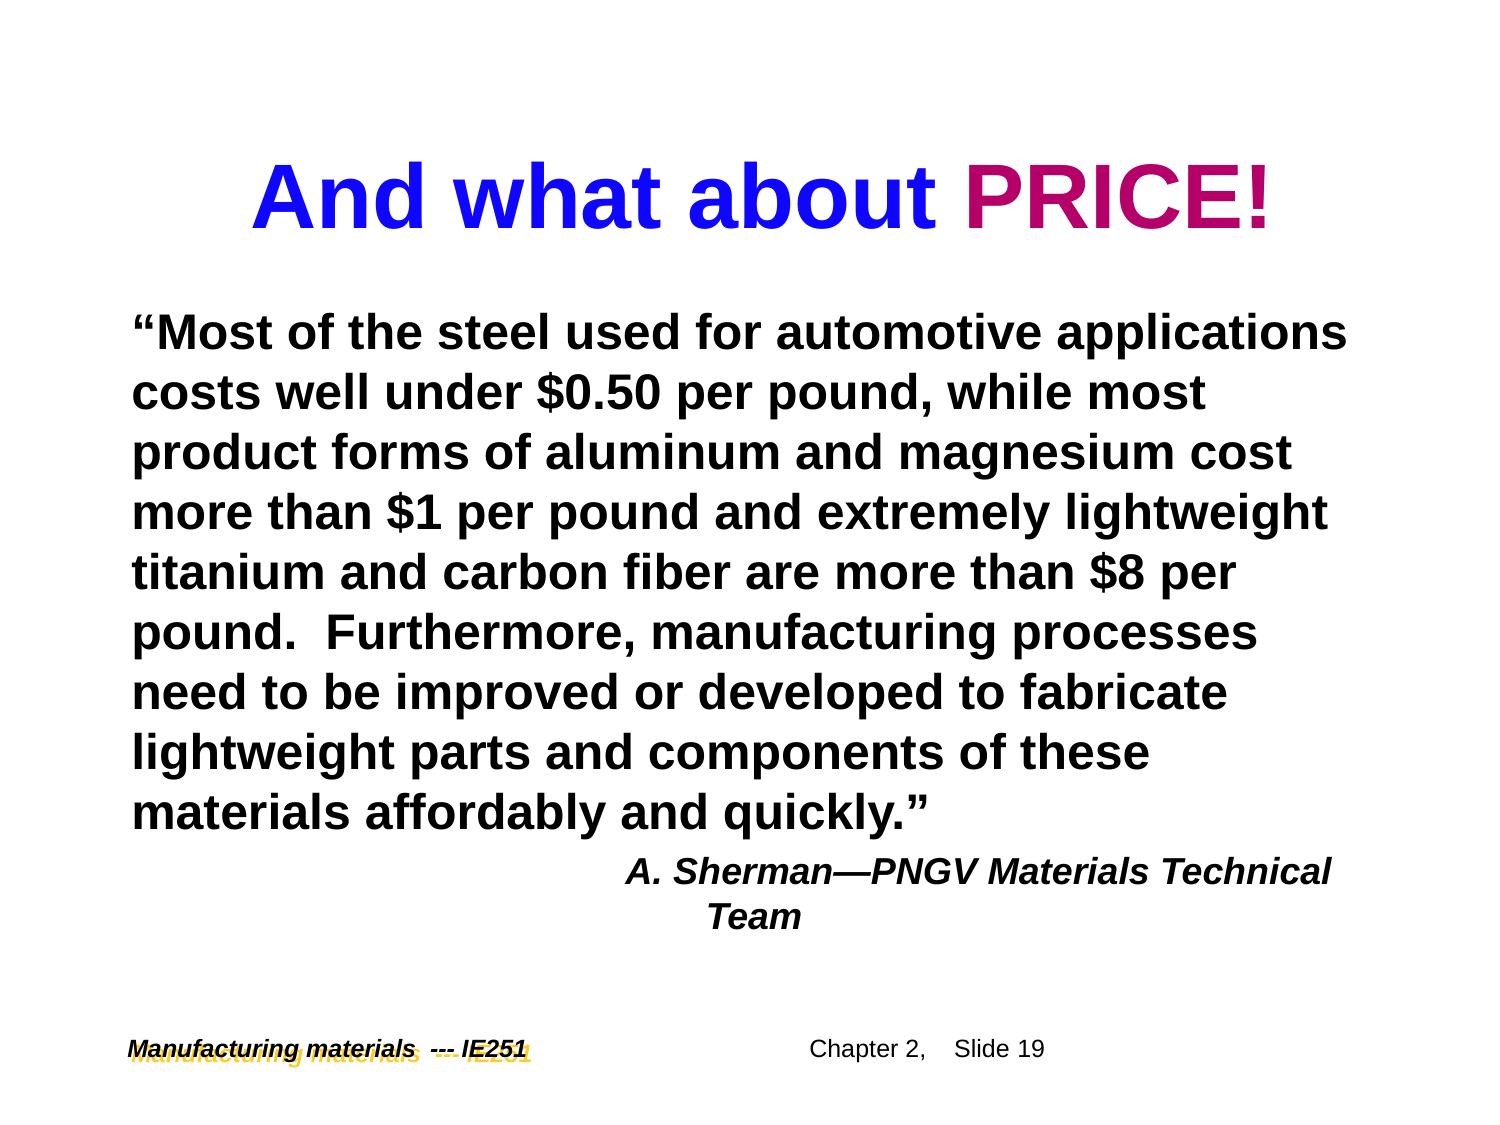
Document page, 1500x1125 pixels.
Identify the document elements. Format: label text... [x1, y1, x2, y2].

title And what about PRICE! [124, 103, 1401, 255]
list “Most of the steel used for automotive applications costs well under $0.50 per pound, while most product forms of aluminum and magnesium cost more than $1 per pound and extremely lightweight titanium and carbon fiber are more than $8 per pound. Furthermore, manufacturing processes need to be improved or developed to fabricate lightweight parts and components of these materials affordably and quickly.” A. Sherman—PNGV Materials Technical Team [115, 291, 1392, 968]
